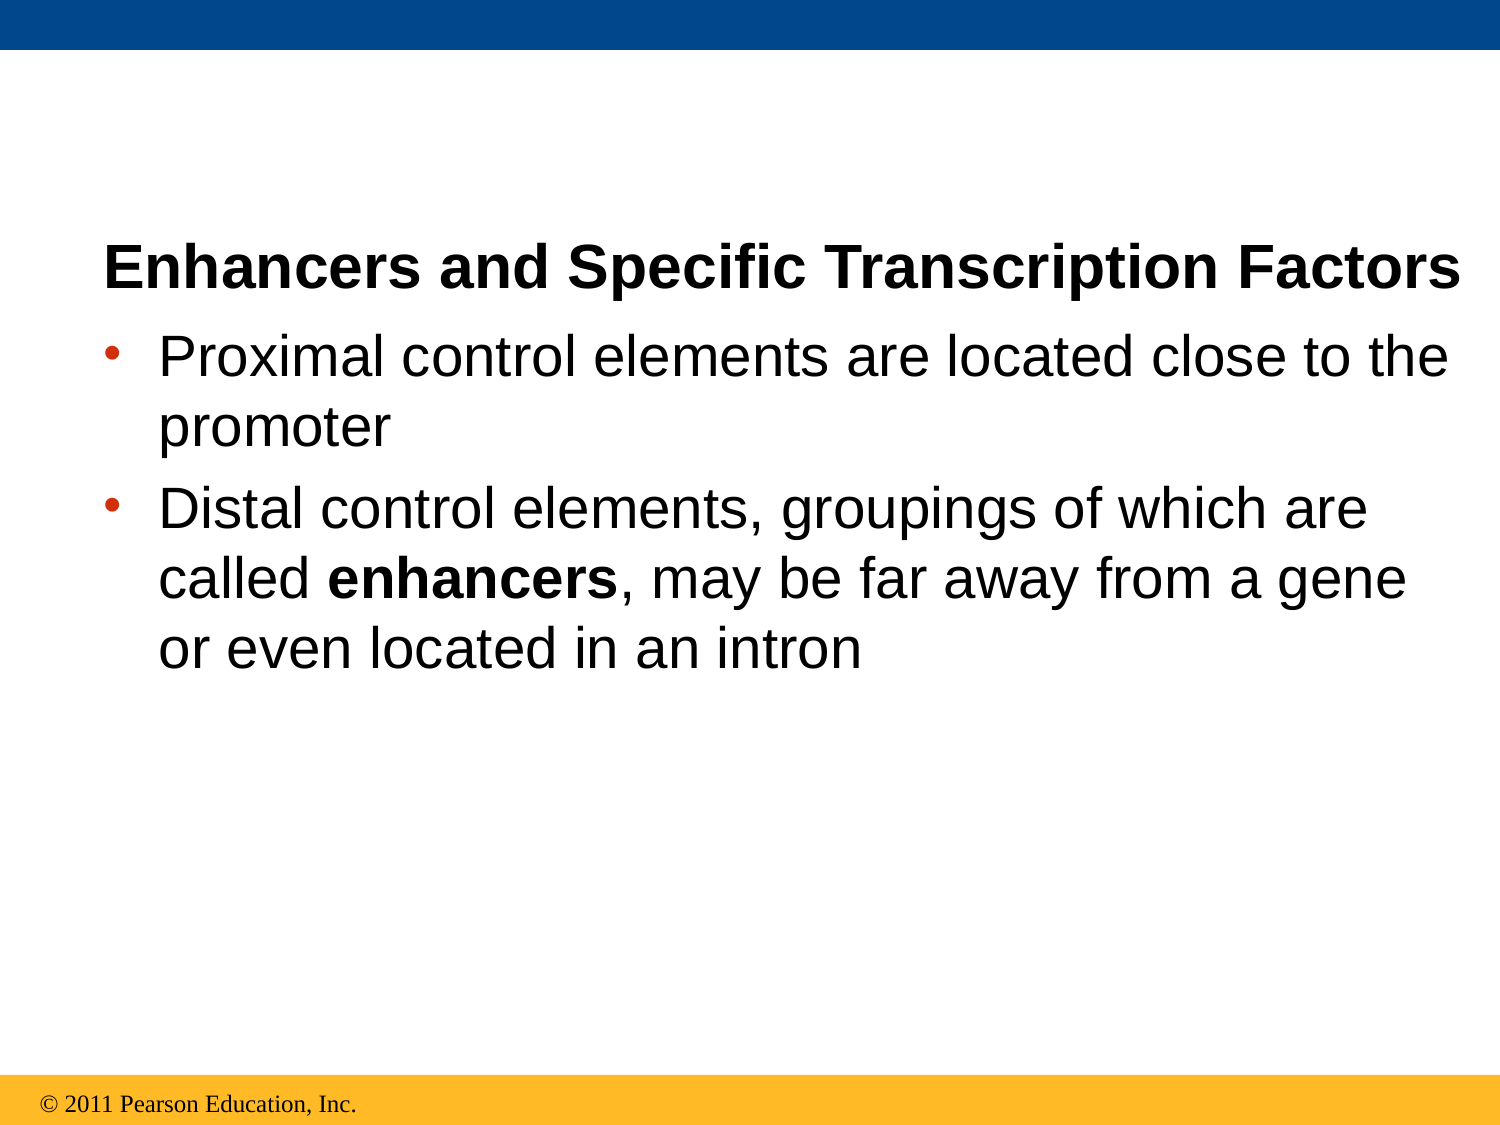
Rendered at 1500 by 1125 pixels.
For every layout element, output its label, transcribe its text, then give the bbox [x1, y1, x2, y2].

list Proximal control elements are located close to the promoter Distal control elements, groupings of which are called enhancers, may be far away from a gene or even located in an intron [87, 310, 1488, 890]
text_box [0, 0, 1500, 50]
text_box Enhancers and Specific Transcription Factors [87, 218, 1480, 309]
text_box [0, 1074, 1500, 1125]
